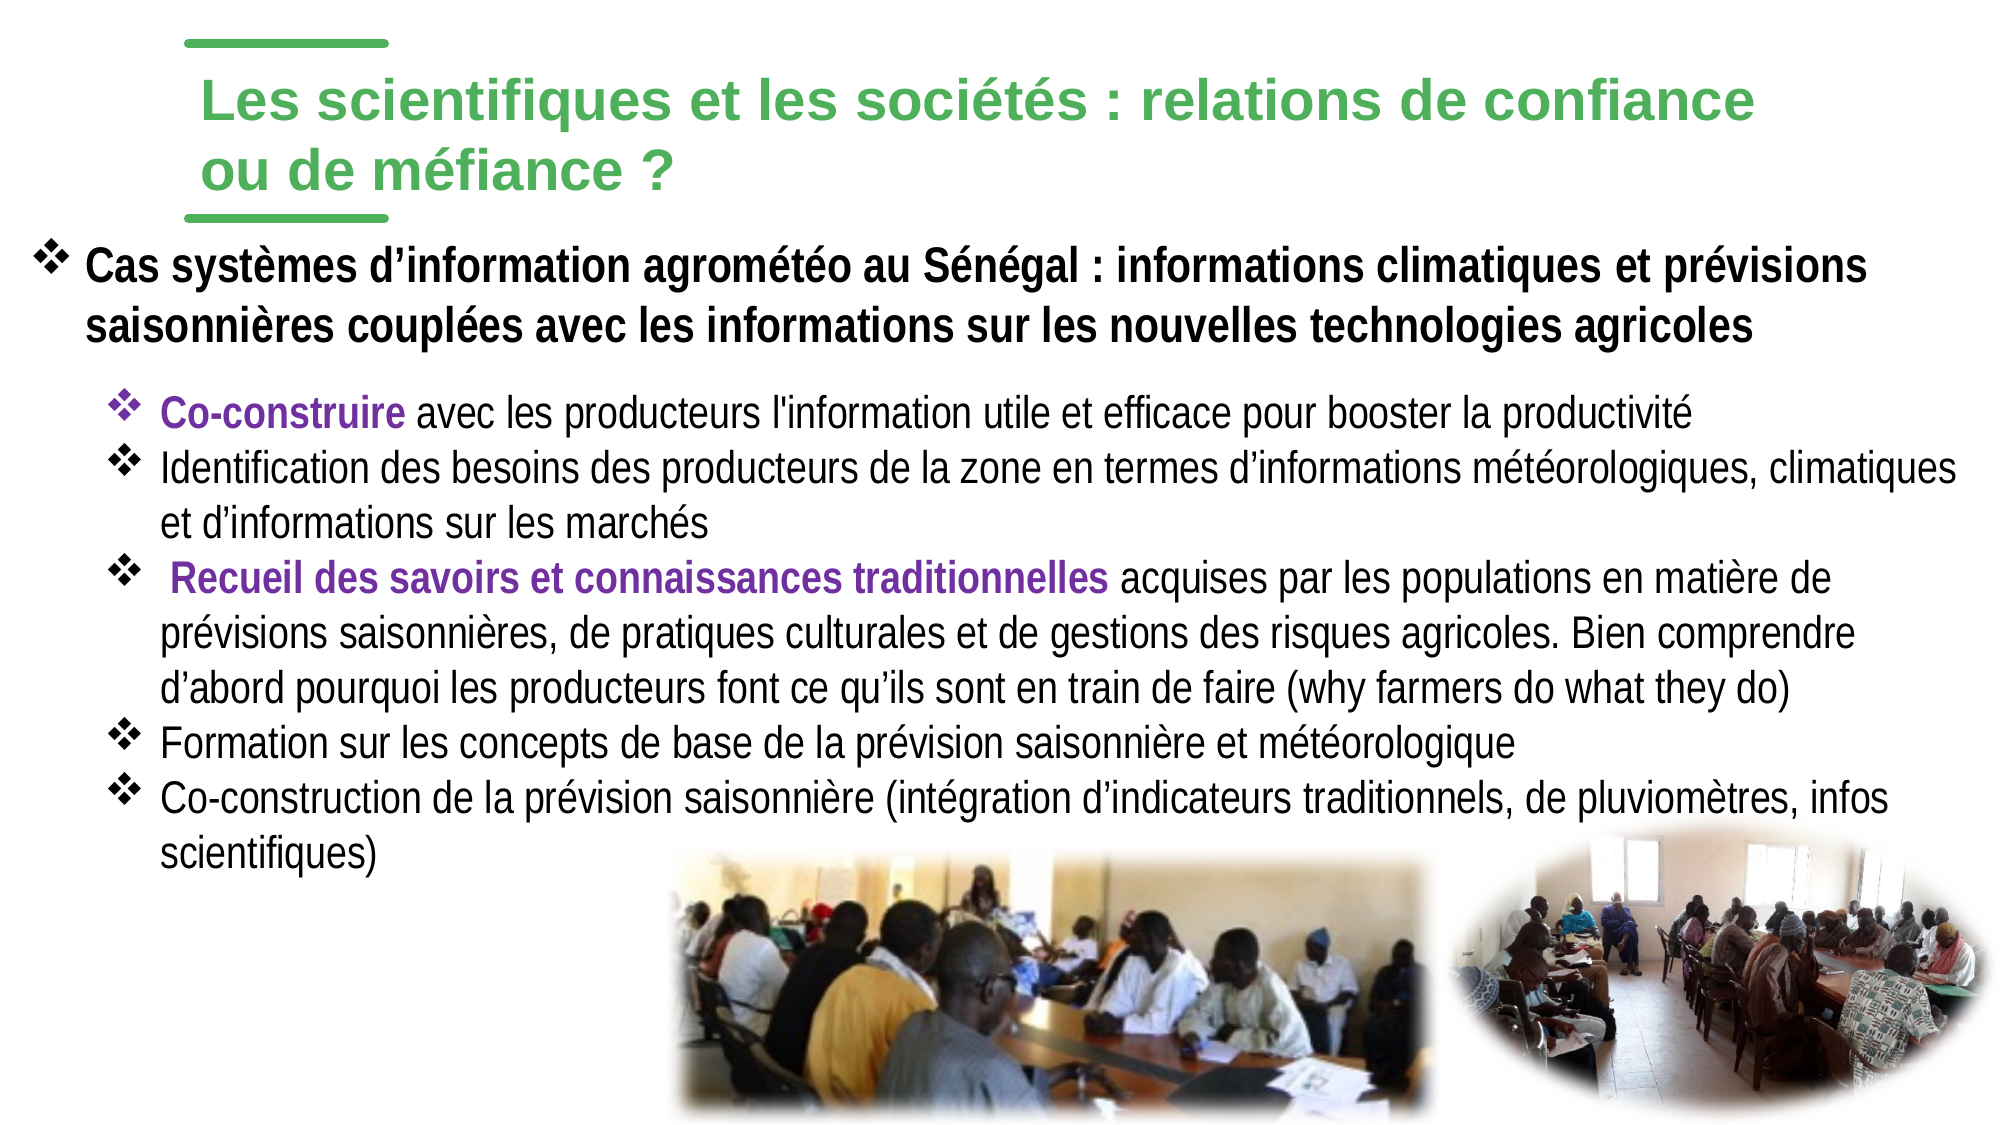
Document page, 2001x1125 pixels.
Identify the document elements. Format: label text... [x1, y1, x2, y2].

text_box Cas systèmes d’information agrométéo au Sénégal : informations climatiques et prévisions saisonnières couplées avec les informations sur les nouvelles technologies agricoles Co-construire avec les producteurs l'information utile et efficace pour booster la productivité Identification des besoins des producteurs de la zone en termes d’informations météorologiques, climatiques et d’informations sur les marchés Recueil des savoirs et connaissances traditionnelles acquises par les populations en matière de prévisions saisonnières, de pratiques culturales et de gestions des risques agricoles. Bien comprendre d’abord pourquoi les producteurs font ce qu’ils sont en train de faire (why farmers do what they do) Formation sur les concepts de base de la prévision saisonnière et météorologique Co-construction de la prévision saisonnière (intégration d’indicateurs traditionnels, de pluviomètres, infos scientifiques) [23, 225, 1969, 885]
picture [666, 809, 2000, 1125]
text_box Les scientifiques et les sociétés : relations de confiance ou de méfiance ? [194, 54, 1822, 210]
